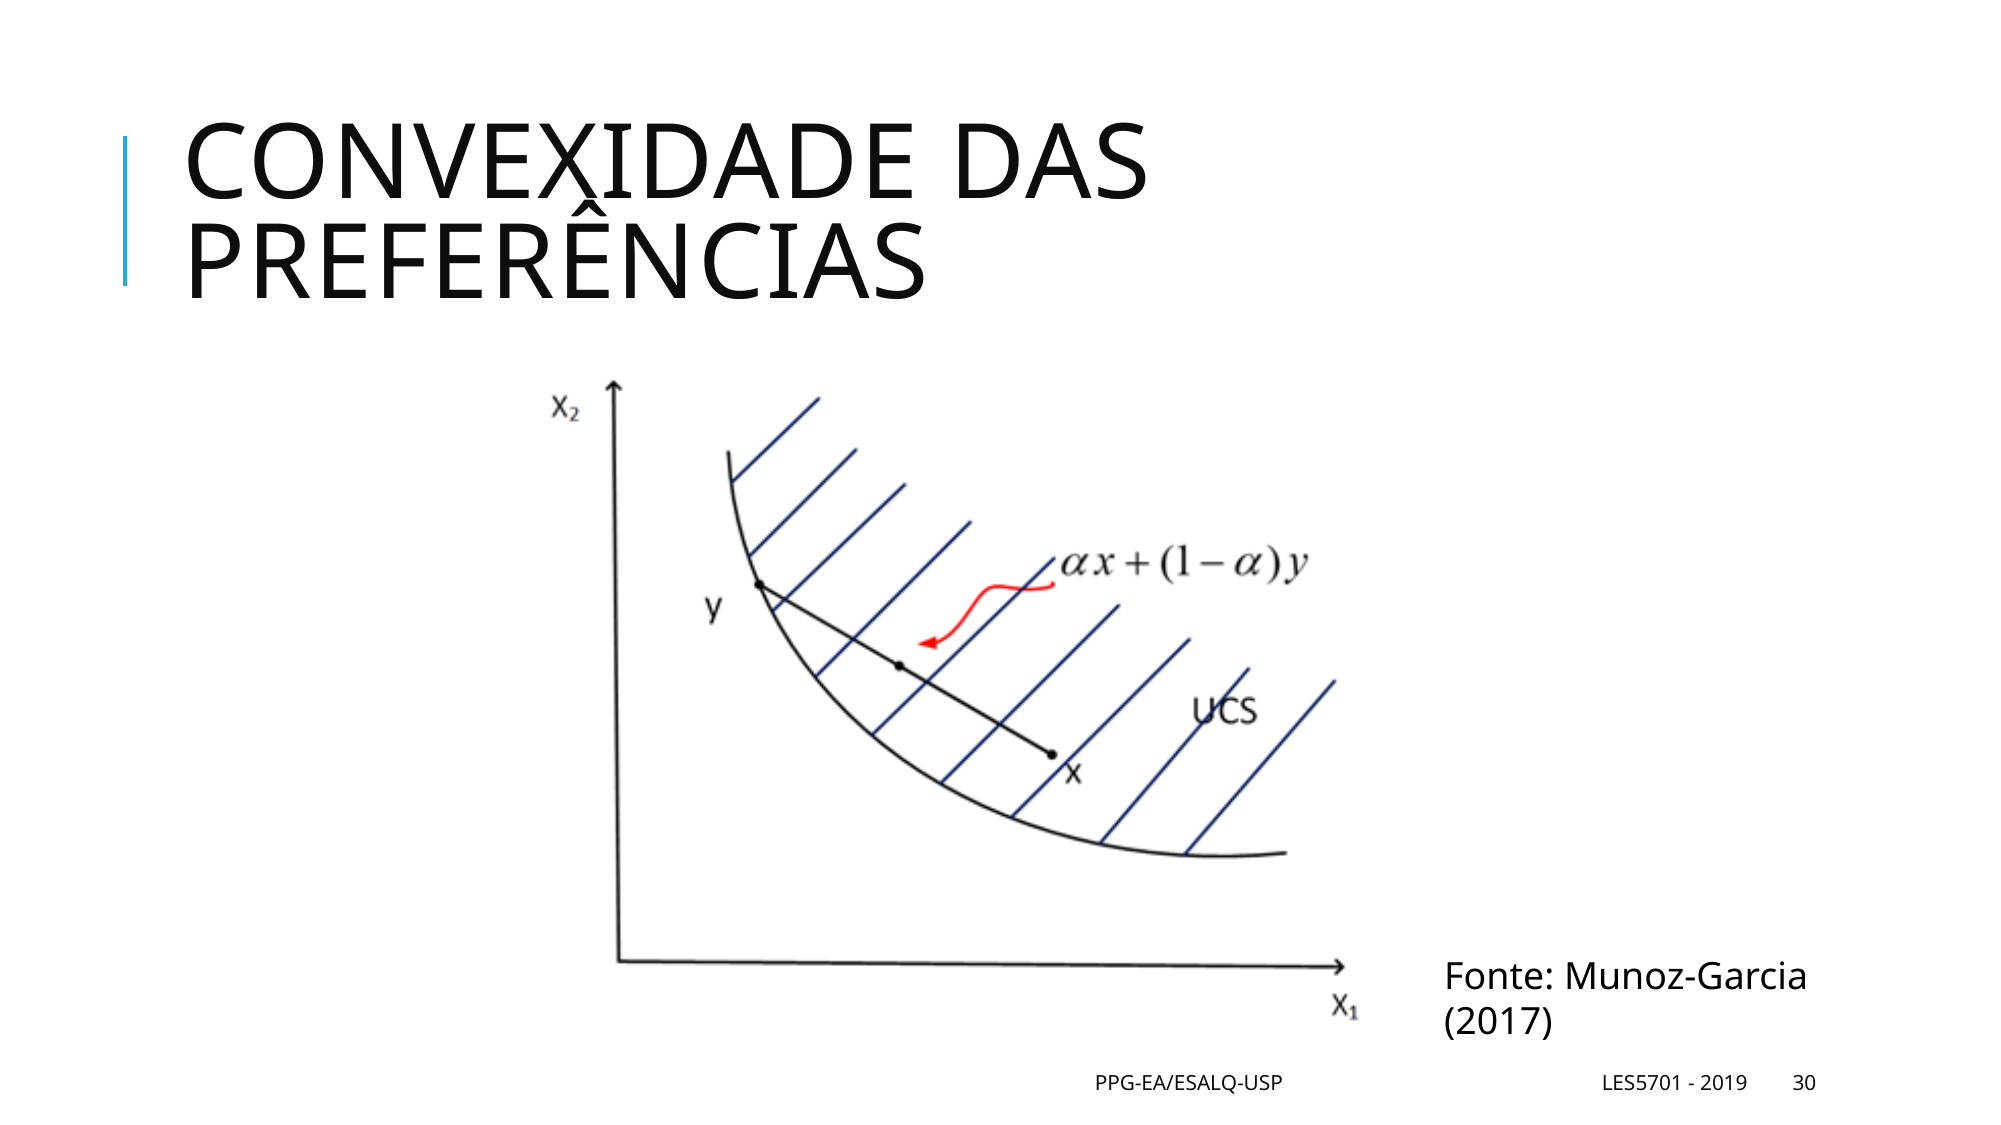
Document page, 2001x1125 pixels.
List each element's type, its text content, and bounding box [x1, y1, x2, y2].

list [522, 372, 1409, 1033]
title CONVEXIDADE DAS PREFERÊNCIAS [168, 96, 1763, 342]
text_box Fonte: Munoz-Garcia (2017) [1429, 944, 1925, 1050]
slide_number 30 [1777, 1061, 1938, 1107]
footer PPG-EA/ESALQ-USP LES5701 - 2019 [794, 1061, 1763, 1107]
